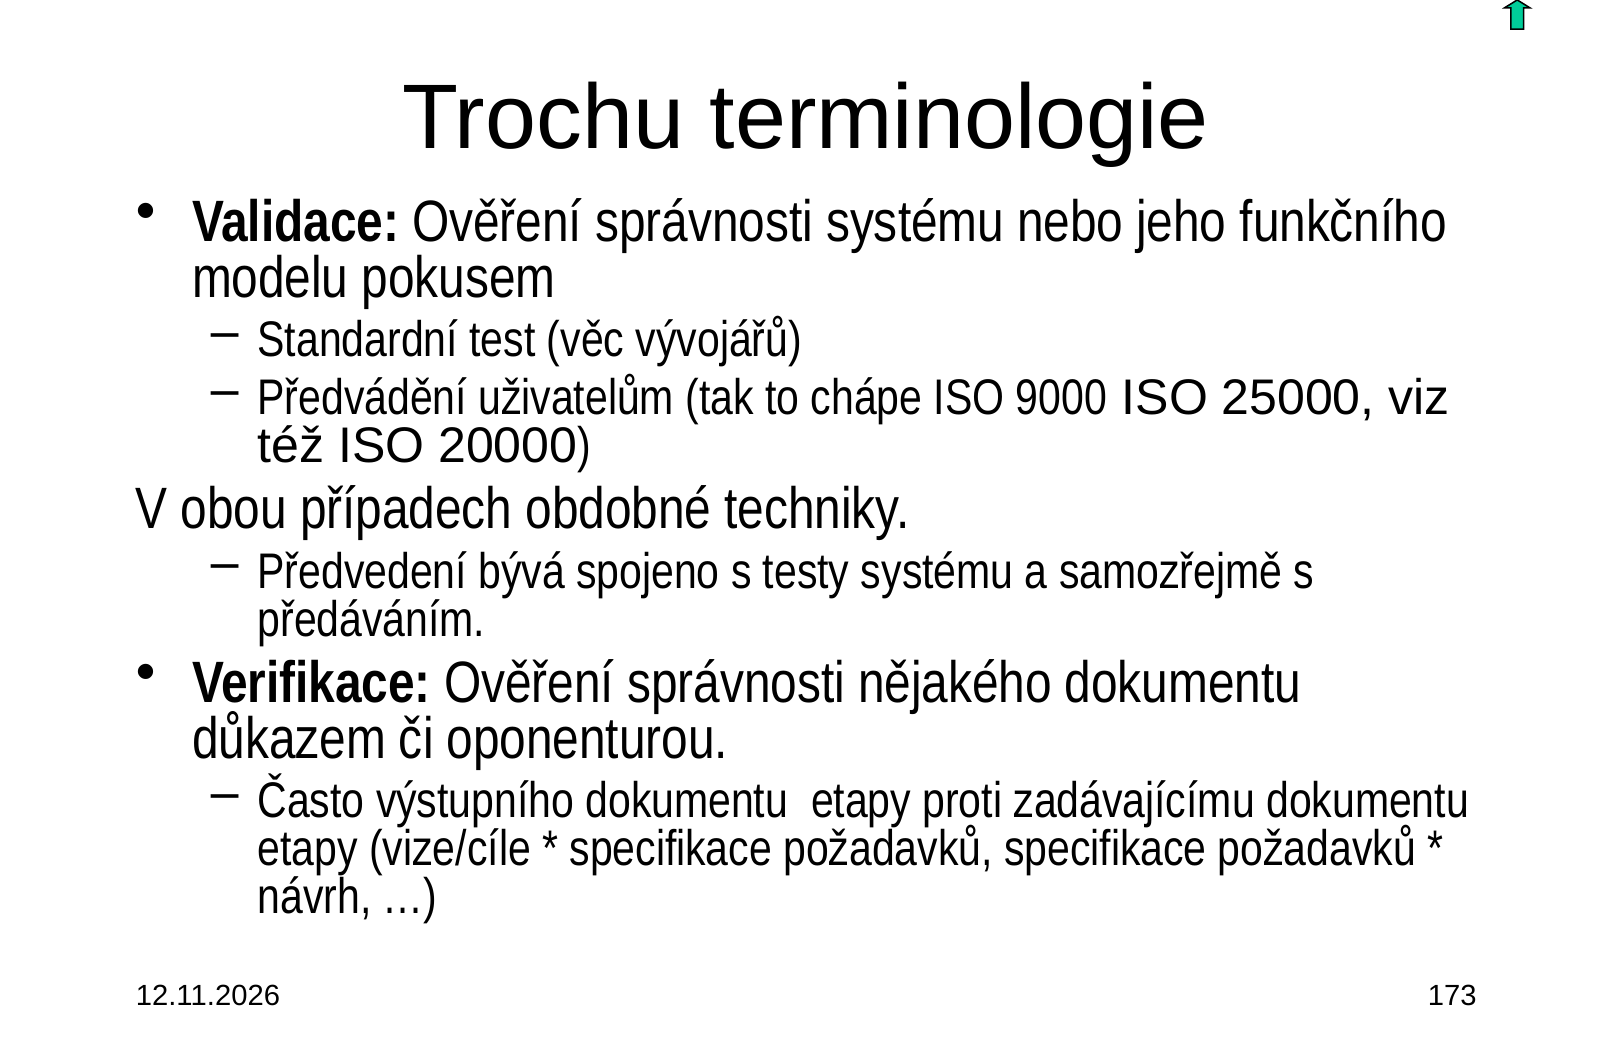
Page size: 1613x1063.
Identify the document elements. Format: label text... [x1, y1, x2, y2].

list Validace: Ověření správnosti systému nebo jeho funkčního modelu pokusem Standardní test (věc vývojářů) Předvádění uživatelům (tak to chápe ISO 9000 ISO 25000, viz též ISO 20000) V obou případech obdobné techniky. Předvedení bývá spojeno s testy systému a samozřejmě s předáváním. Verifikace: Ověření správnosti nějakého dokumentu důkazem či oponenturou. Často výstupního dokumentu etapy proti zadávajícímu dokumentu etapy (vize/cíle * specifikace požadavků, specifikace požadavků * návrh, …) [120, 189, 1492, 981]
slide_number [120, 981, 457, 1040]
text_box [1504, 0, 1530, 30]
slide_number 173 [1155, 981, 1492, 1040]
title Trochu terminologie [120, 23, 1492, 189]
